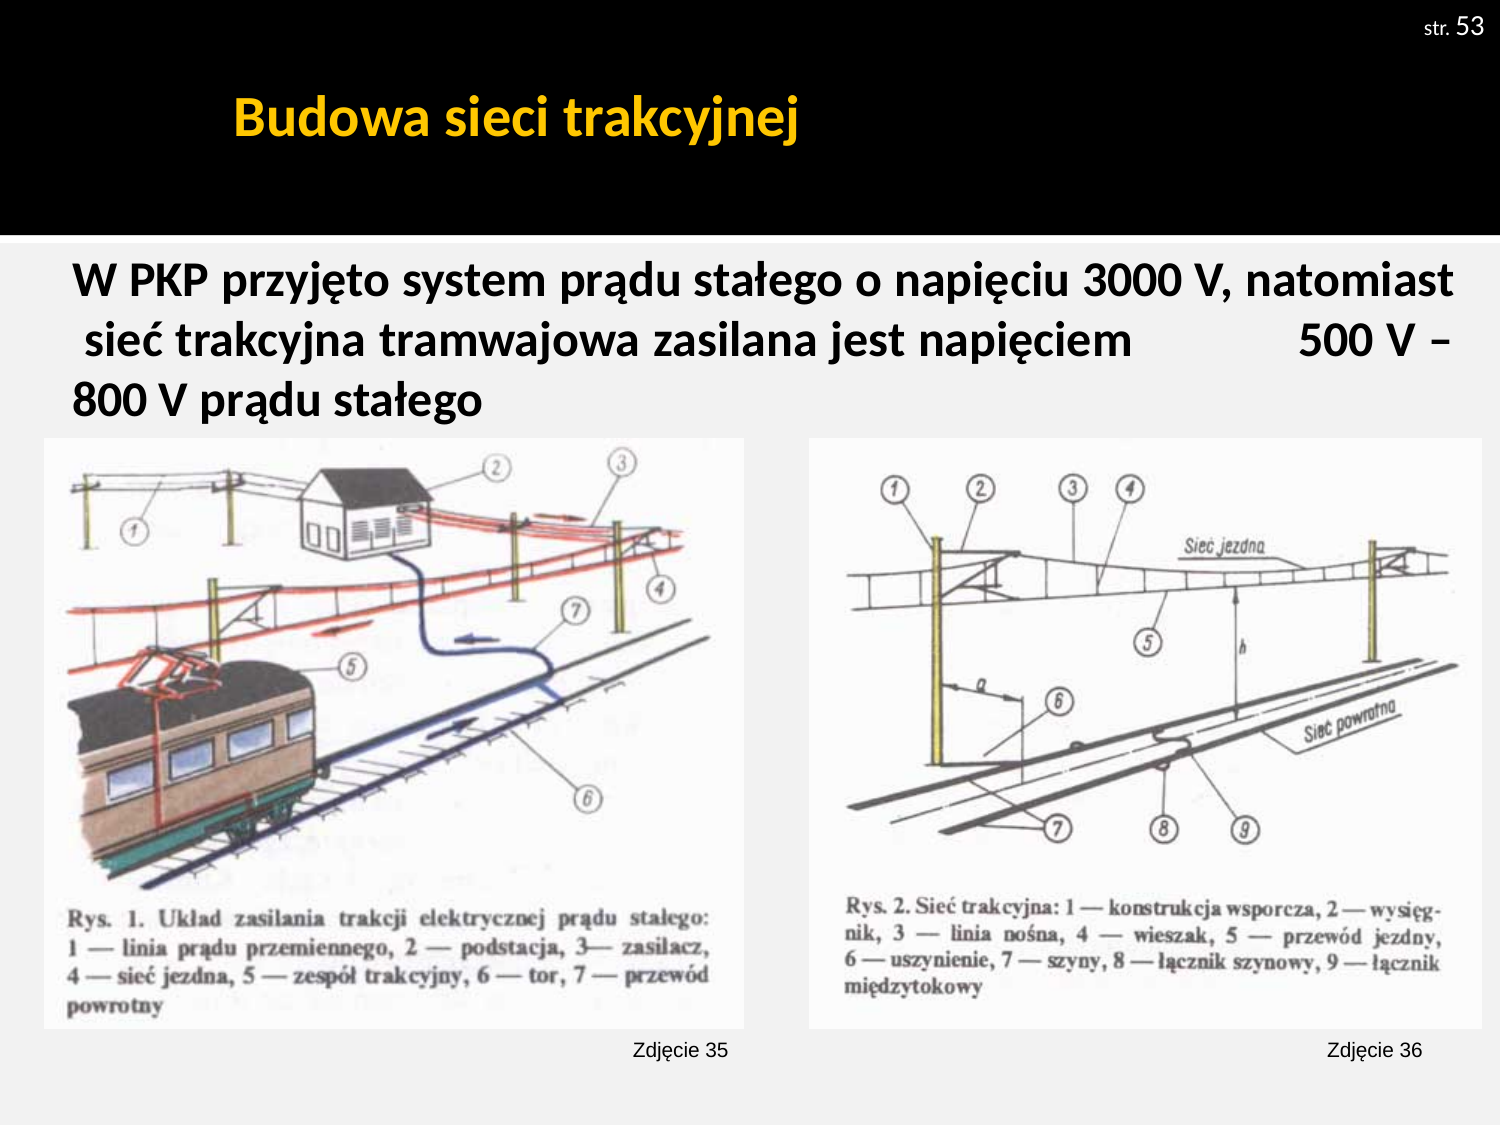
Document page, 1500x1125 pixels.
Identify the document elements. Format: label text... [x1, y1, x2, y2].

text_box [44, 268, 1405, 439]
slide_number str. 53 [1404, 0, 1500, 41]
picture [44, 438, 745, 1030]
text_box Zdjęcie 36 [1293, 1036, 1438, 1069]
list W PKP przyjęto system prądu stałego o napięciu 3000 V, natomiast sieć trakcyjna tramwajowa zasilana jest napięciem 500 V – 800 V prądu stałego [17, 231, 1471, 1106]
picture [808, 438, 1482, 1030]
text_box Zdjęcie 35 [599, 1035, 744, 1069]
title Budowa sieci trakcyjnej [218, 41, 1388, 185]
